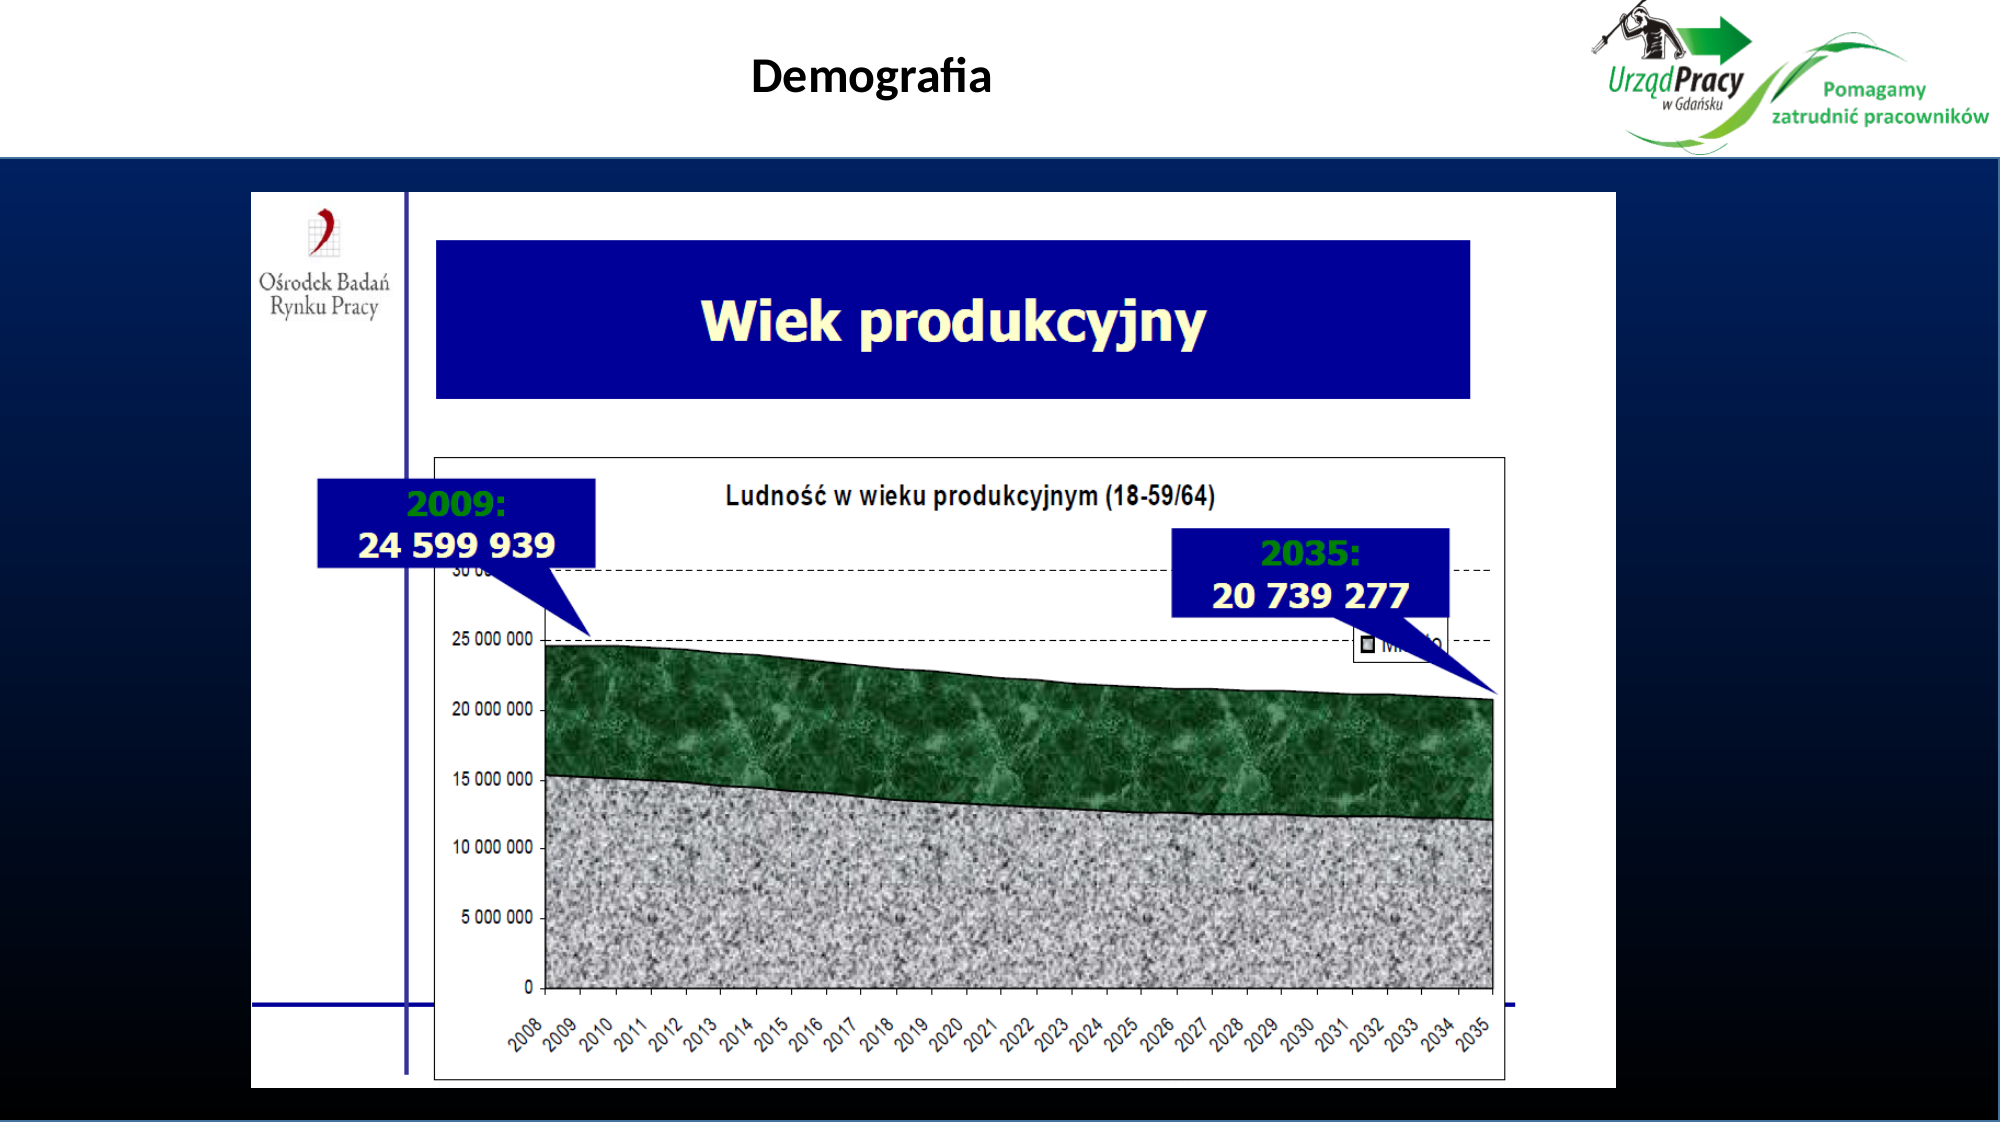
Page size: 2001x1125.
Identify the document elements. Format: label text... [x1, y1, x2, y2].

text_box [0, 157, 2000, 1122]
text_box Demografia [0, 34, 1591, 110]
picture [251, 192, 1616, 1088]
picture [1591, 0, 1989, 155]
